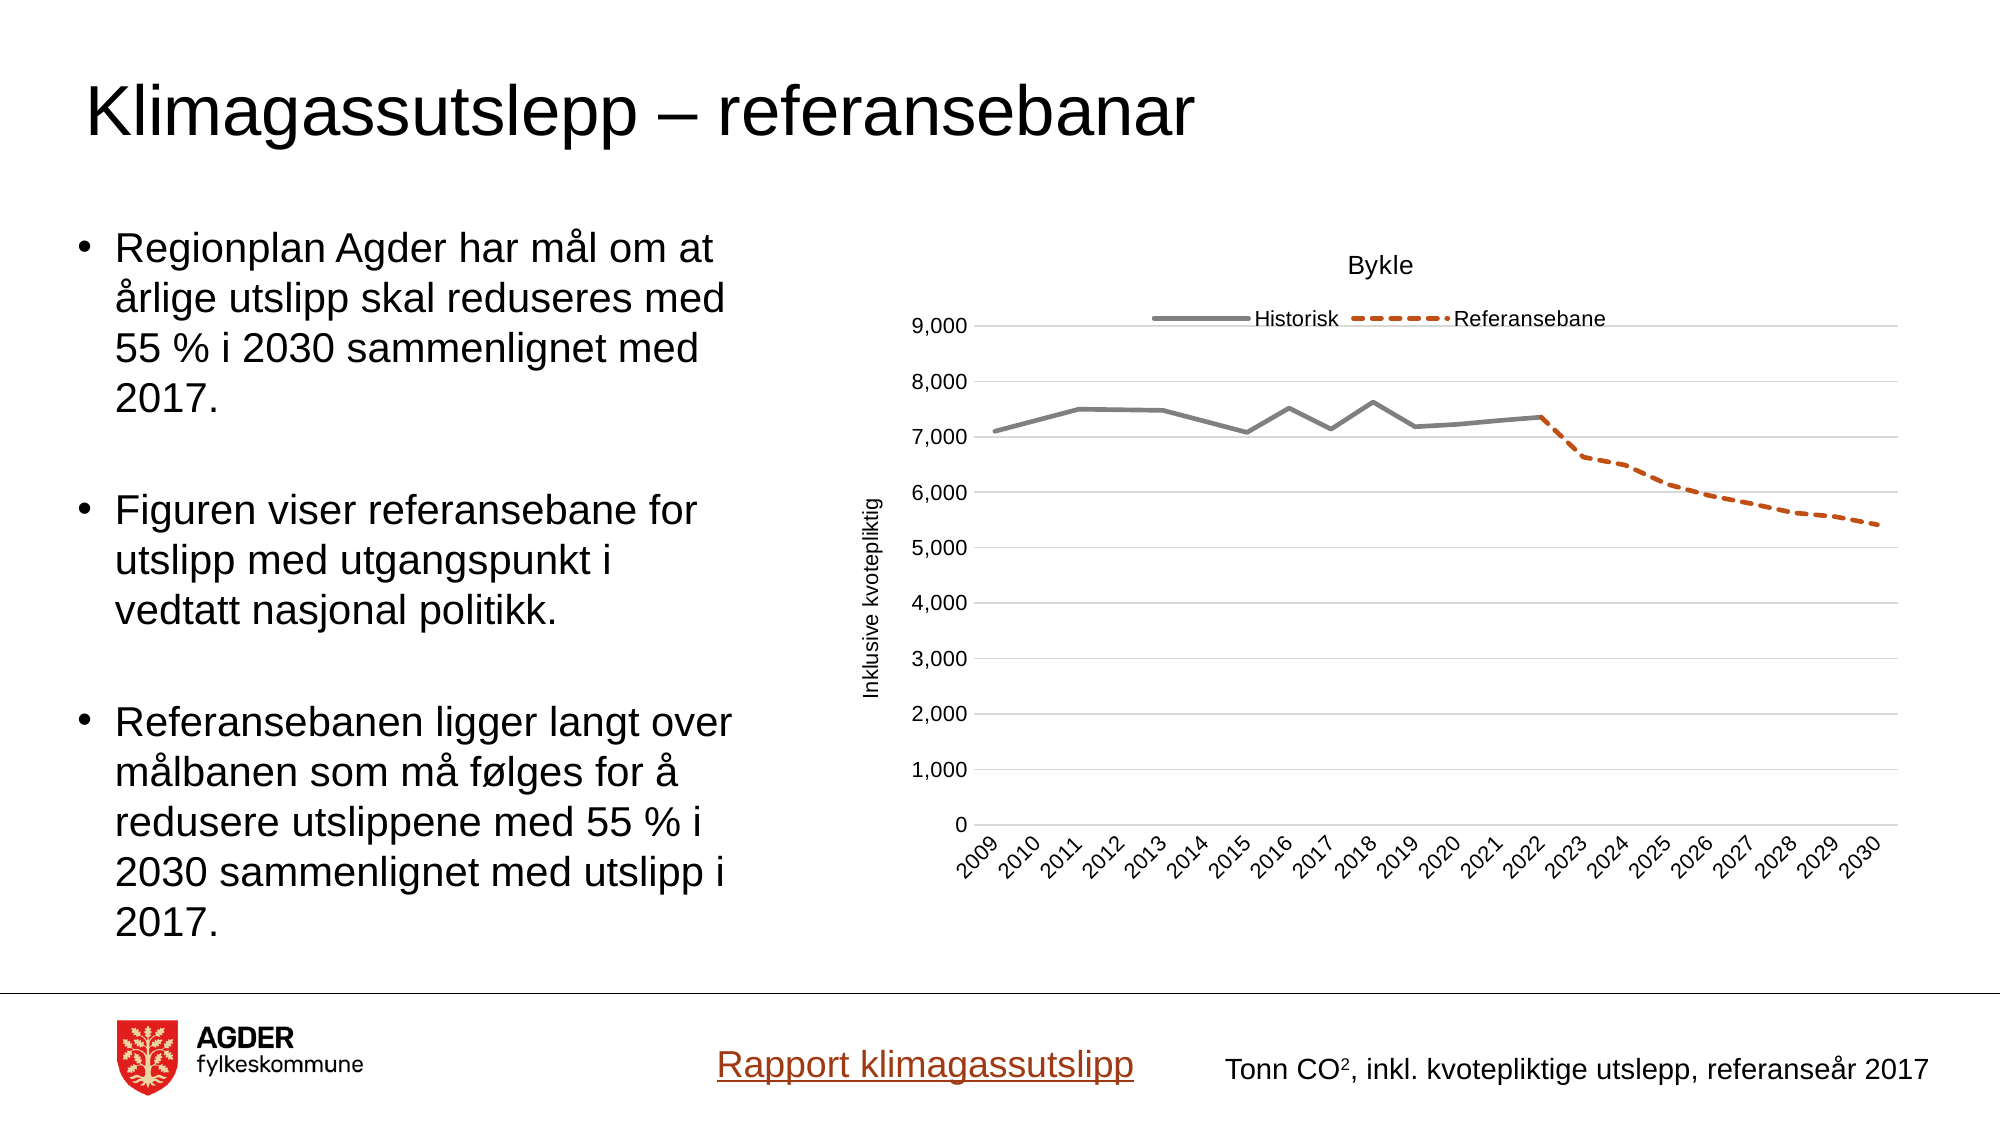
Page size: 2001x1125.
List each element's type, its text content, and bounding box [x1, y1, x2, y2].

title Klimagassutslepp – referansebanar [85, 50, 1751, 164]
picture [117, 1020, 363, 1096]
list Regionplan Agder har mål om at årlige utslipp skal reduseres med 55 % i 2030 sammenlignet med 2017. Figuren viser referansebane for utslipp med utgangspunkt i vedtatt nasjonal politikk. Referansebanen ligger langt over målbanen som må følges for å redusere utslippene med 55 % i 2030 sammenlignet med utslipp i 2017. [77, 221, 741, 960]
text_box Tonn CO2, inkl. kvotepliktige utslepp, referanseår 2017 [1210, 1042, 1974, 1093]
text_box Rapport klimagassutslipp [701, 1032, 1176, 1093]
chart [820, 221, 1941, 936]
